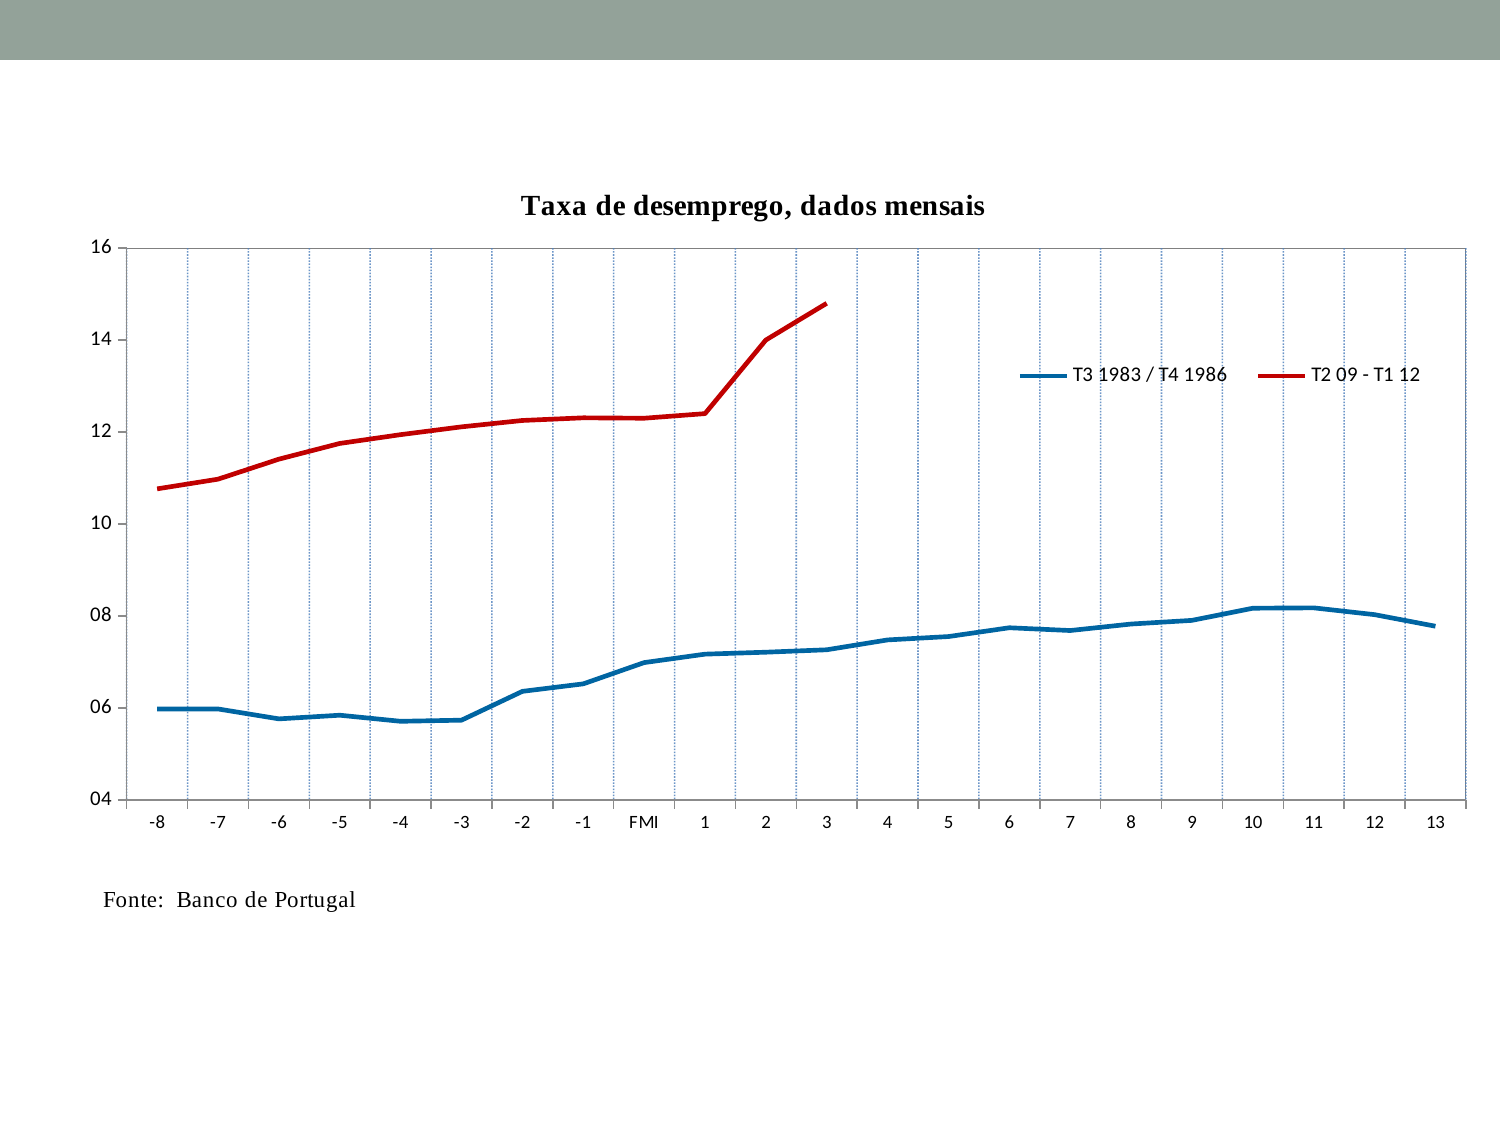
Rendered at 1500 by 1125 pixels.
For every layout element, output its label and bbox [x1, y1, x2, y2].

chart [0, 178, 1500, 947]
